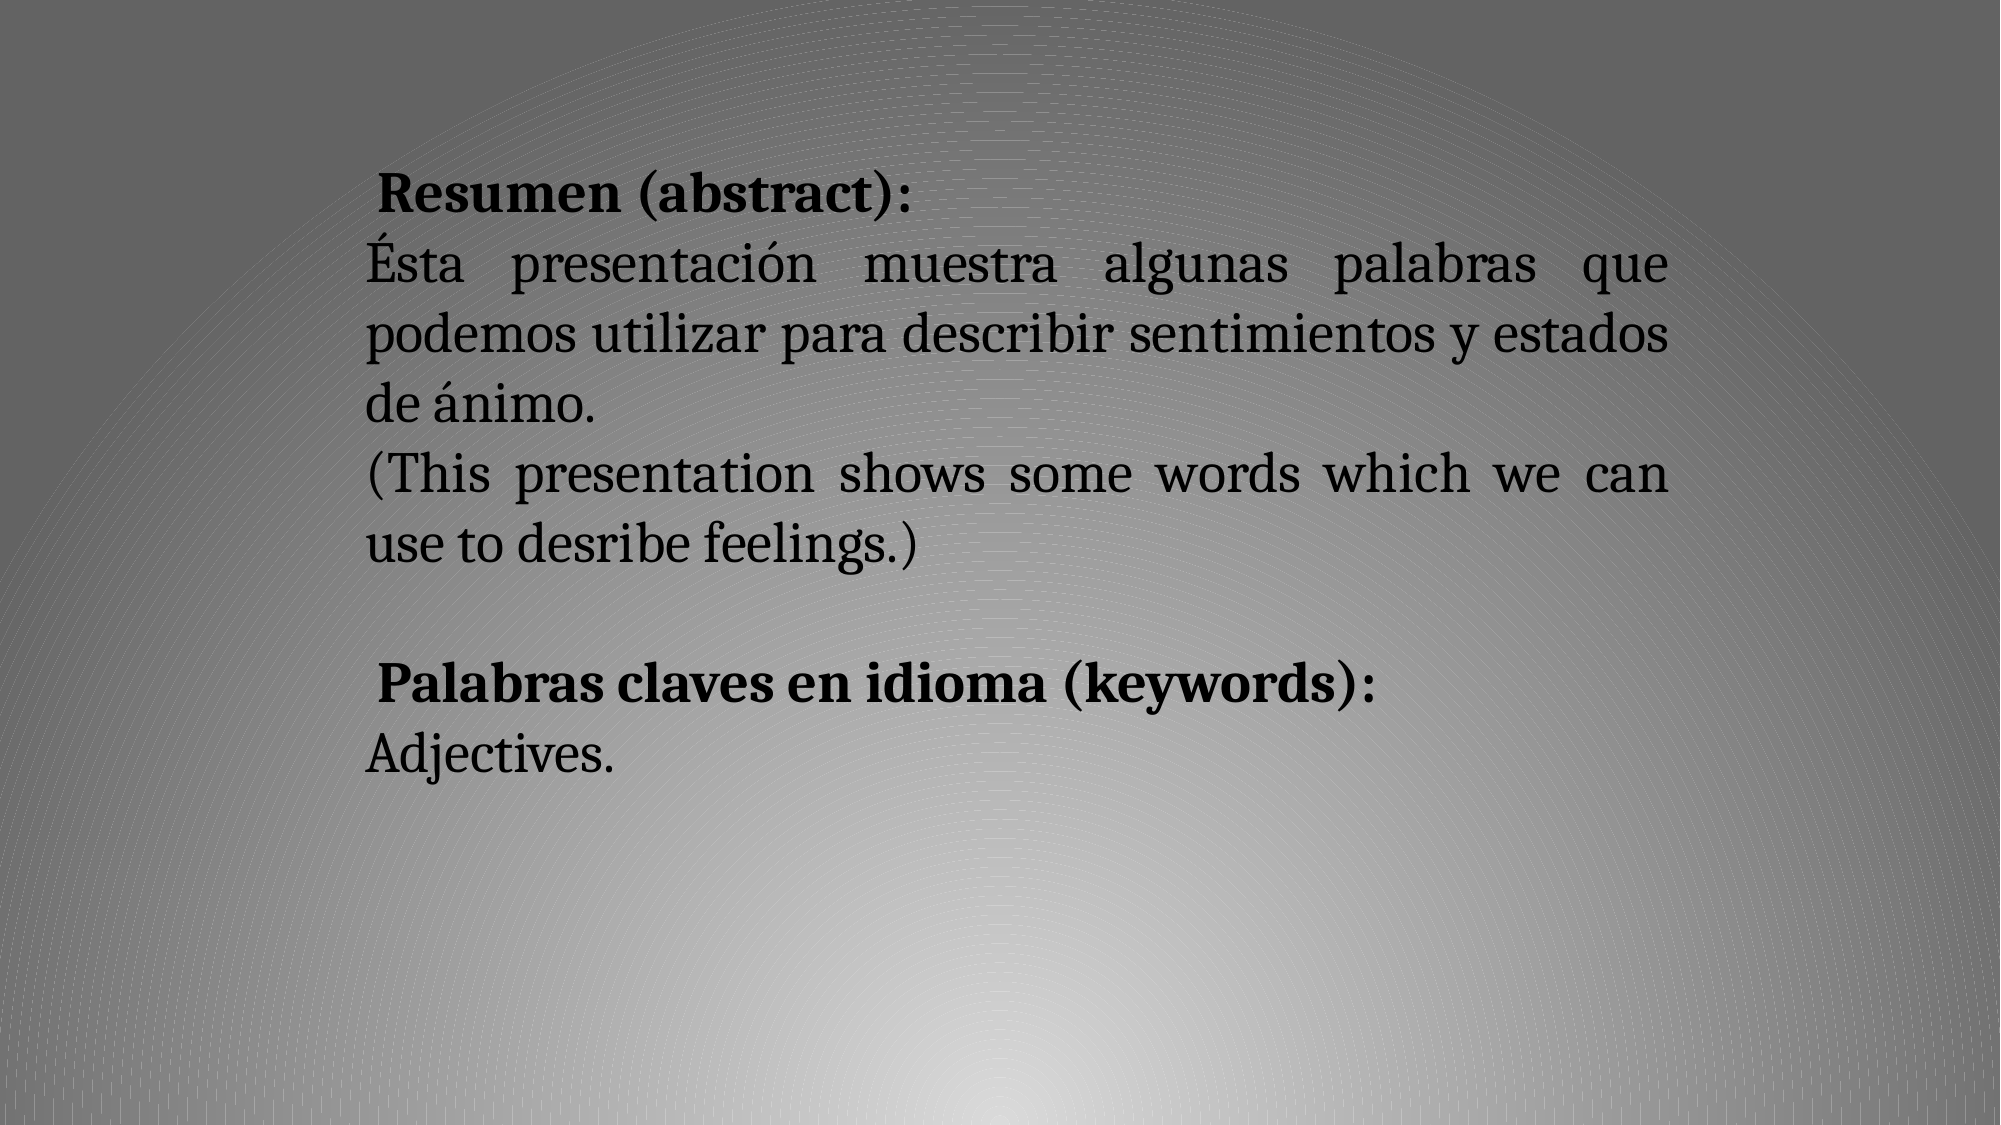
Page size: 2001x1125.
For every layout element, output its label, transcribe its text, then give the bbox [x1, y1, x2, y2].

text_box Resumen (abstract): Ésta presentación muestra algunas palabras que podemos utilizar para describir sentimientos y estados de ánimo. (This presentation shows some words which we can use to desribe feelings.) Palabras claves en idioma (keywords): Adjectives. [350, 101, 1686, 792]
